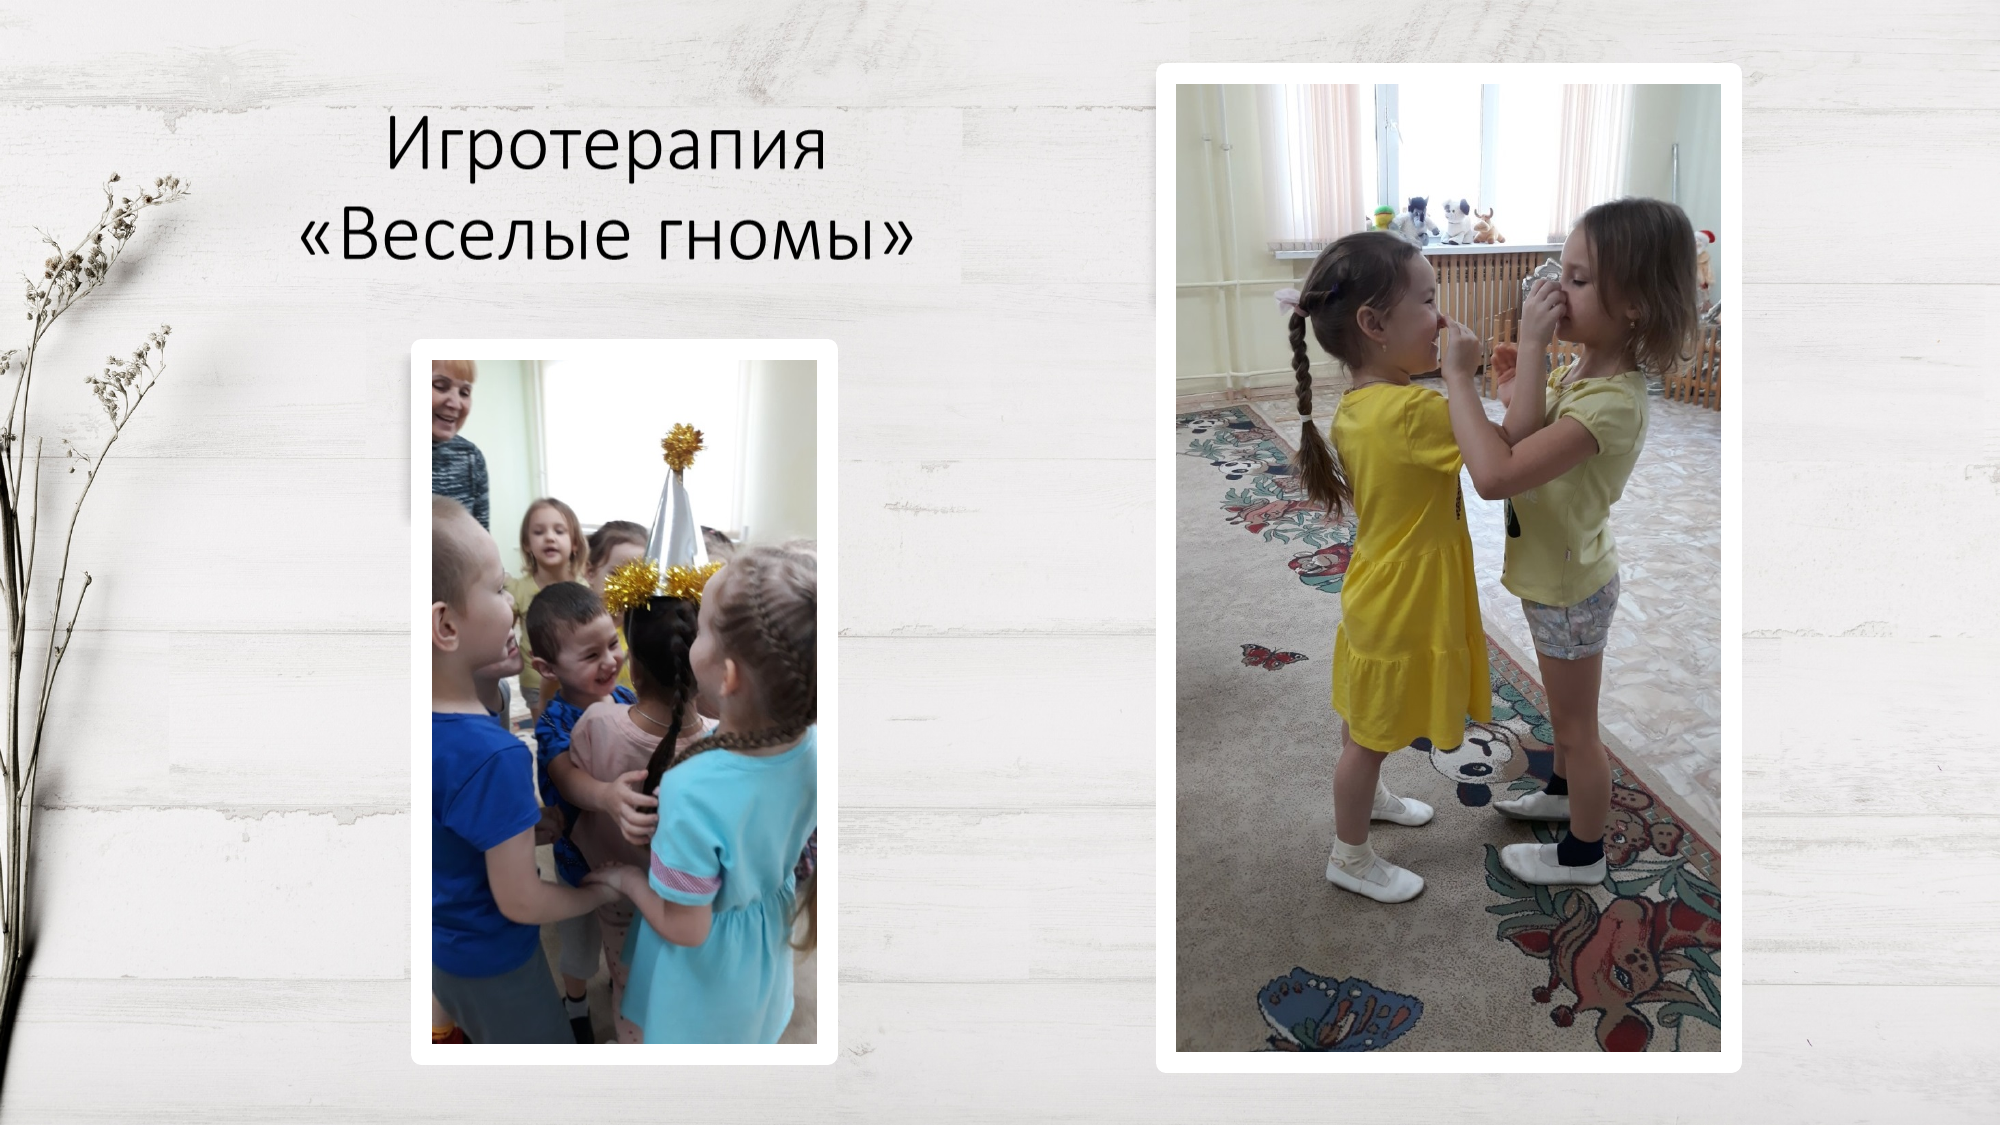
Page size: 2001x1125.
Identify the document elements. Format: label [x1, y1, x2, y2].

list [432, 359, 818, 1044]
picture [0, 0, 2000, 1125]
list [1176, 83, 1721, 1052]
